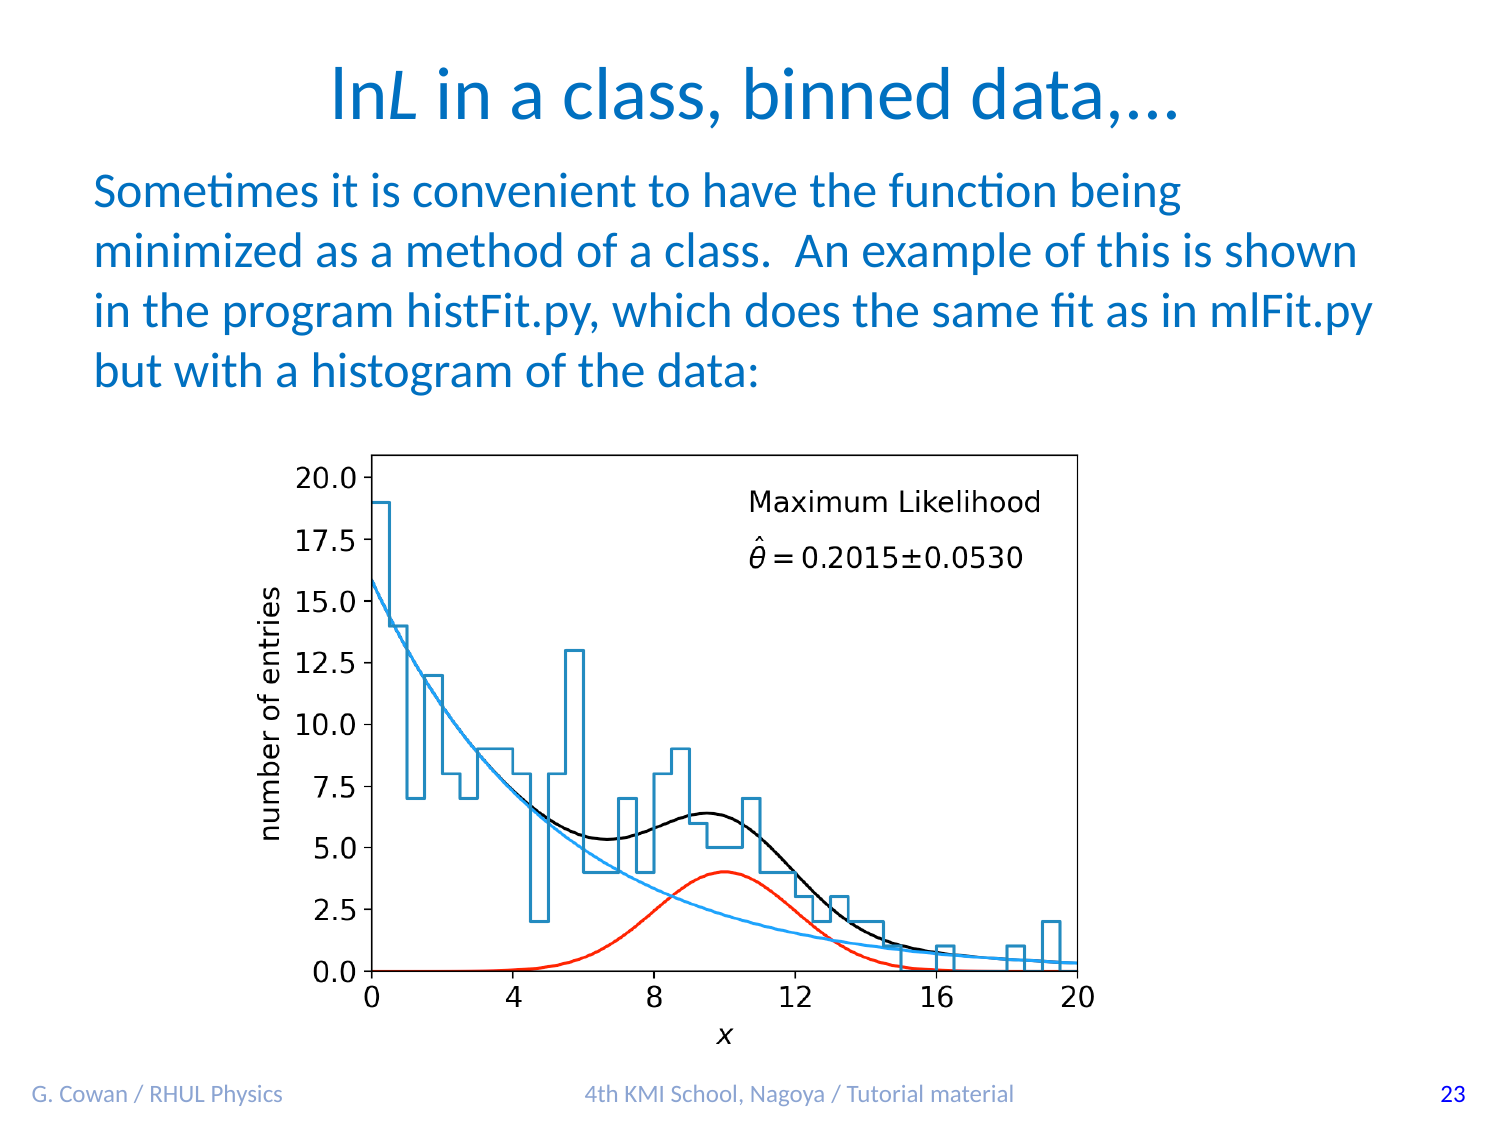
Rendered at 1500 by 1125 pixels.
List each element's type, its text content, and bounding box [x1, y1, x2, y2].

picture [238, 435, 1111, 1062]
slide_number 23 [1262, 1062, 1481, 1123]
text_box Sometimes it is convenient to have the function being minimized as a method of a class. An example of this is shown in the program histFit.py, which does the same fit as in mlFit.py but with a histogram of the data: [78, 149, 1415, 405]
footer 4th KMI School, Nagoya / Tutorial material [338, 1062, 1262, 1123]
text_box lnL in a class, binned data,... [316, 37, 1198, 143]
slide_number G. Cowan / RHUL Physics [16, 1062, 338, 1123]
